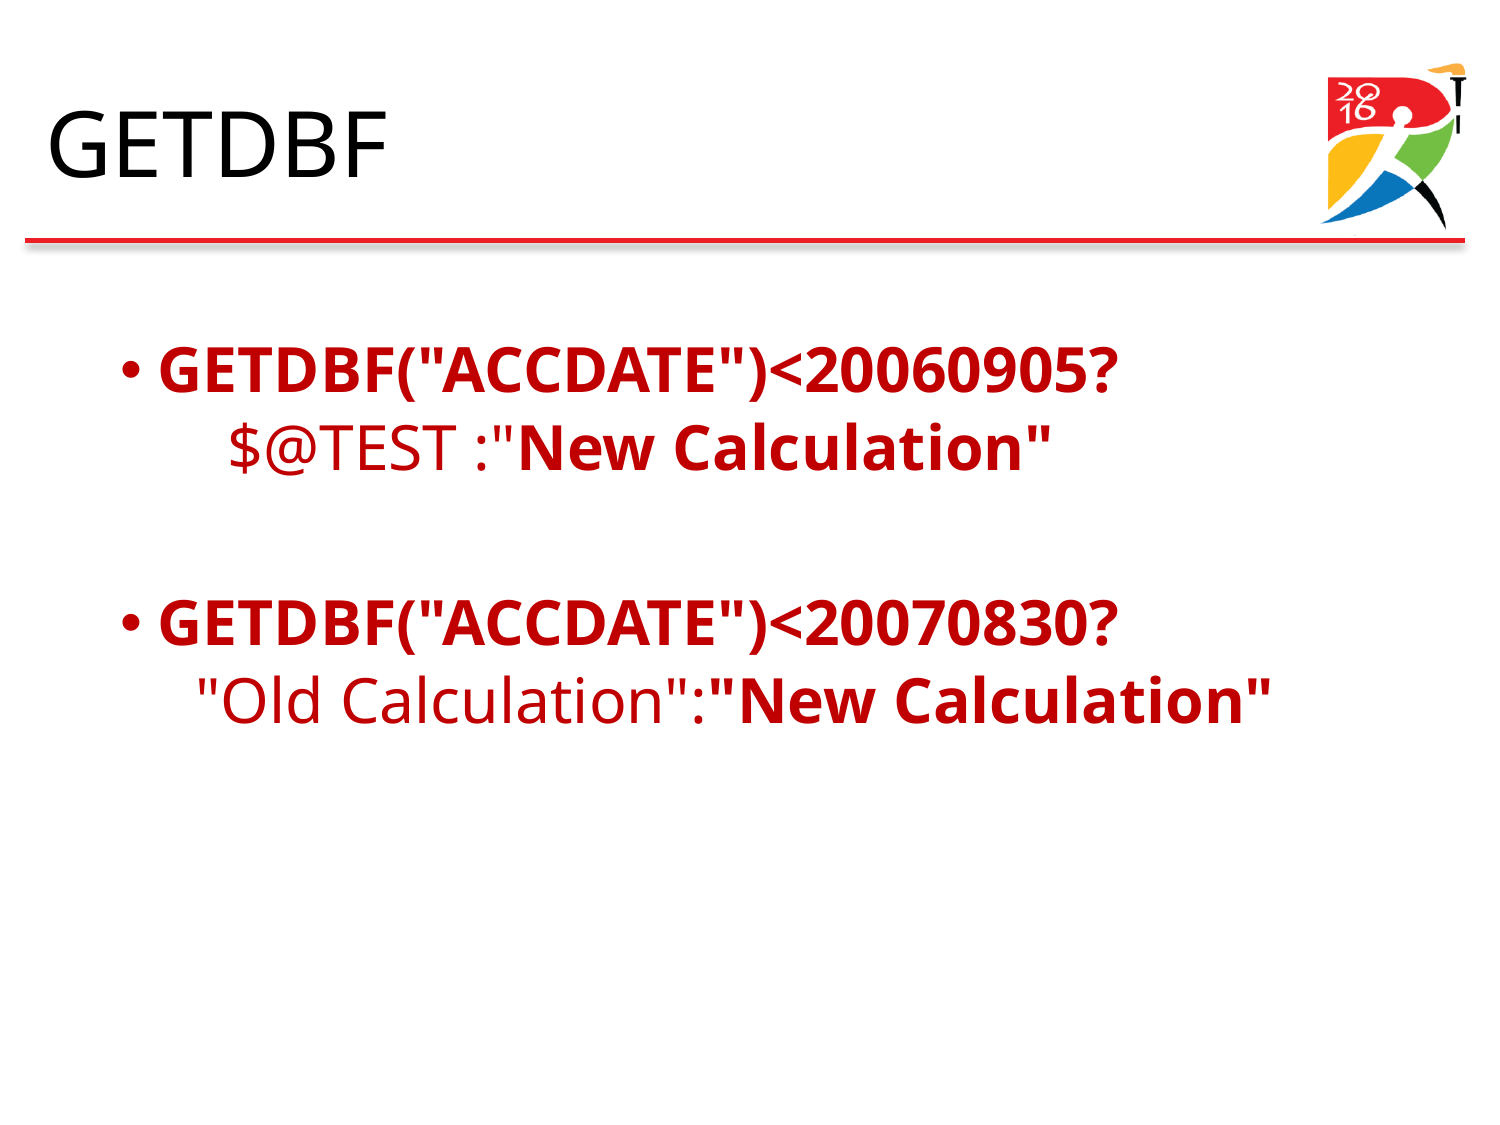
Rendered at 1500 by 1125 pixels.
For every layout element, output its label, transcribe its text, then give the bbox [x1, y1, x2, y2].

picture [1315, 59, 1470, 236]
list GETDBF("ACCDATE")<20060905? $@TEST :"New Calculation" GETDBF("ACCDATE")<20070830? "Old Calculation":"New Calculation" [30, 261, 1469, 1014]
title GETDBF [30, 59, 1315, 236]
